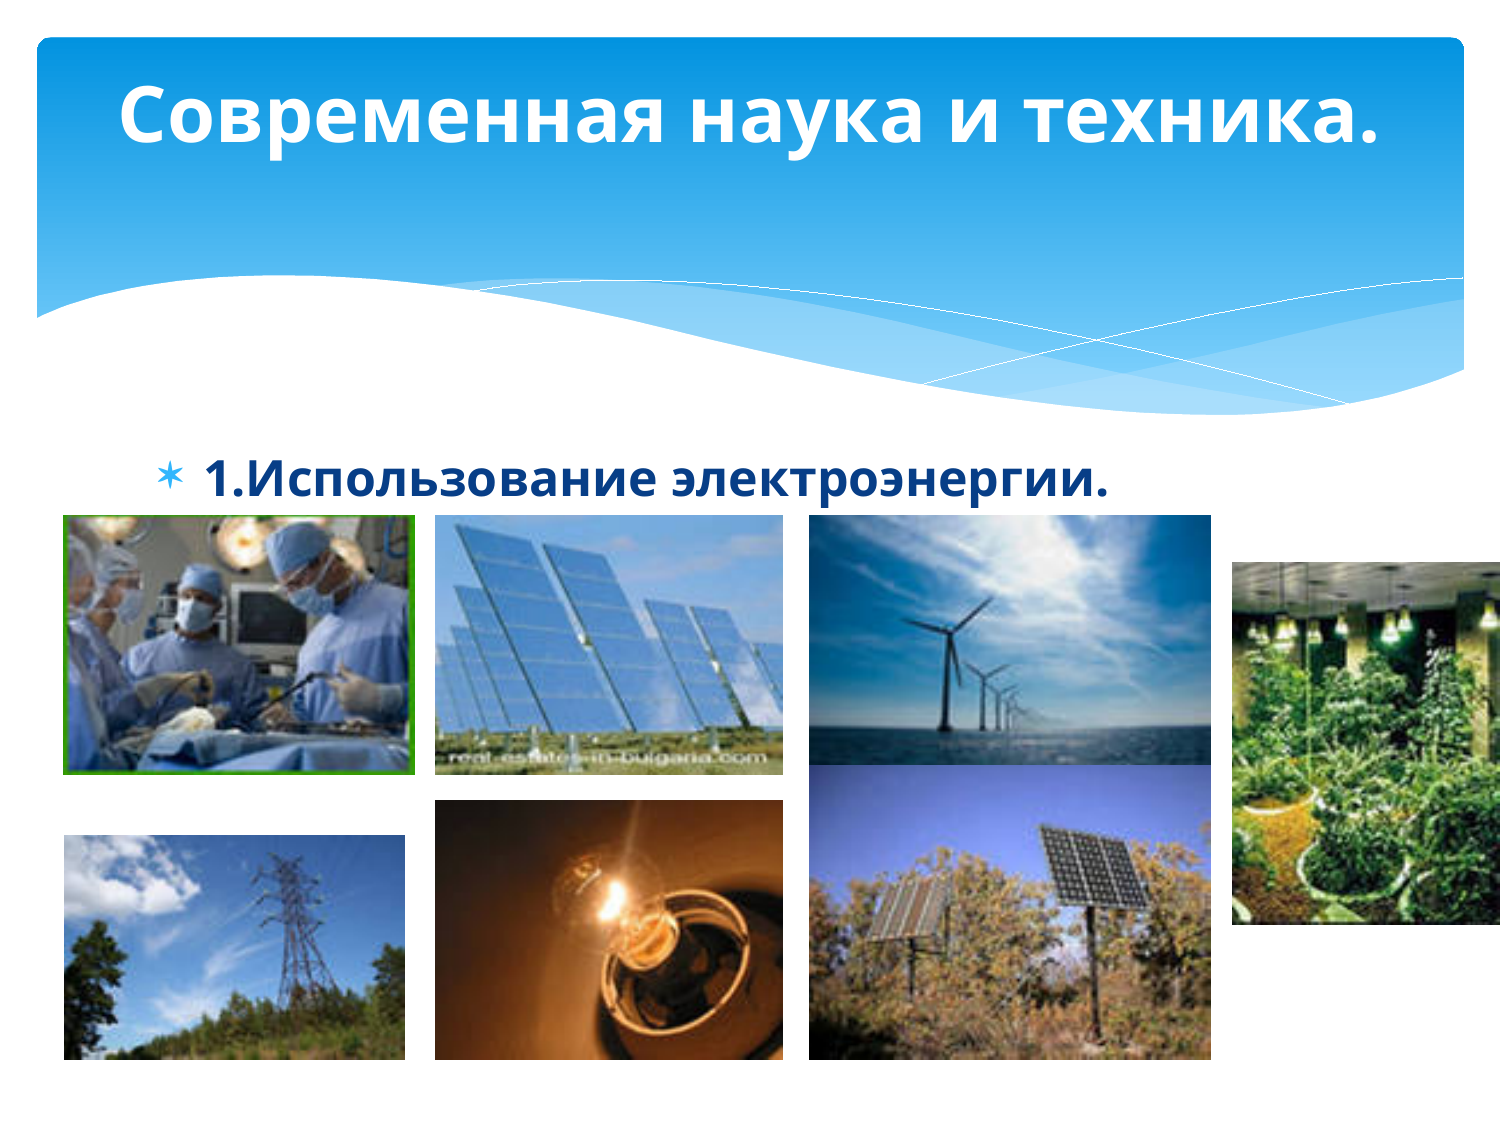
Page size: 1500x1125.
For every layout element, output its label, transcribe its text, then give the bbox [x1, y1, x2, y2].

picture [435, 515, 784, 776]
title Современная наука и техника. [75, 55, 1425, 261]
picture [64, 835, 405, 1060]
picture [1232, 562, 1500, 925]
list 1.Использование электроэнергии. [143, 438, 1359, 1005]
picture [435, 799, 784, 1060]
picture [808, 515, 1211, 1060]
picture [62, 514, 415, 776]
